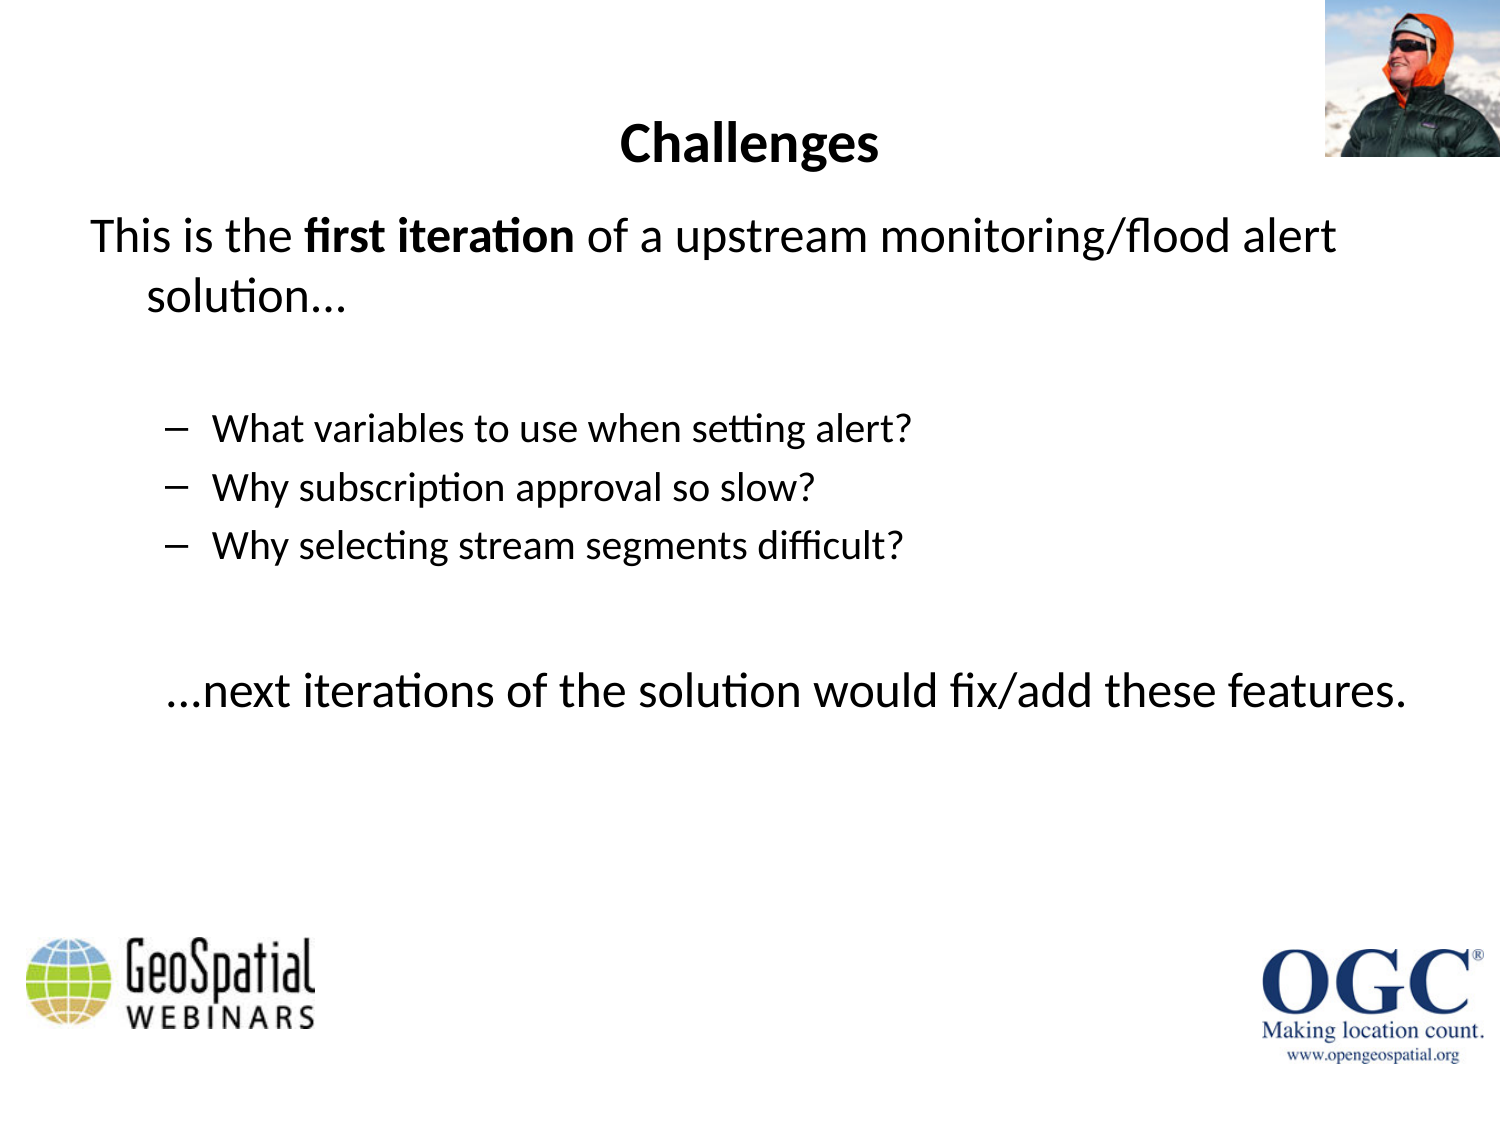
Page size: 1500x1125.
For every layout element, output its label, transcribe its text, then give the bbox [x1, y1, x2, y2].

title Challenges [75, 45, 1425, 195]
list This is the first iteration of a upstream monitoring/flood alert solution... What variables to use when setting alert? Why subscription approval so slow? Why selecting stream segments difficult? ...next iterations of the solution would fix/add these features. [75, 195, 1425, 938]
picture [26, 937, 315, 1029]
picture [1262, 949, 1484, 1064]
picture [1324, 0, 1500, 157]
